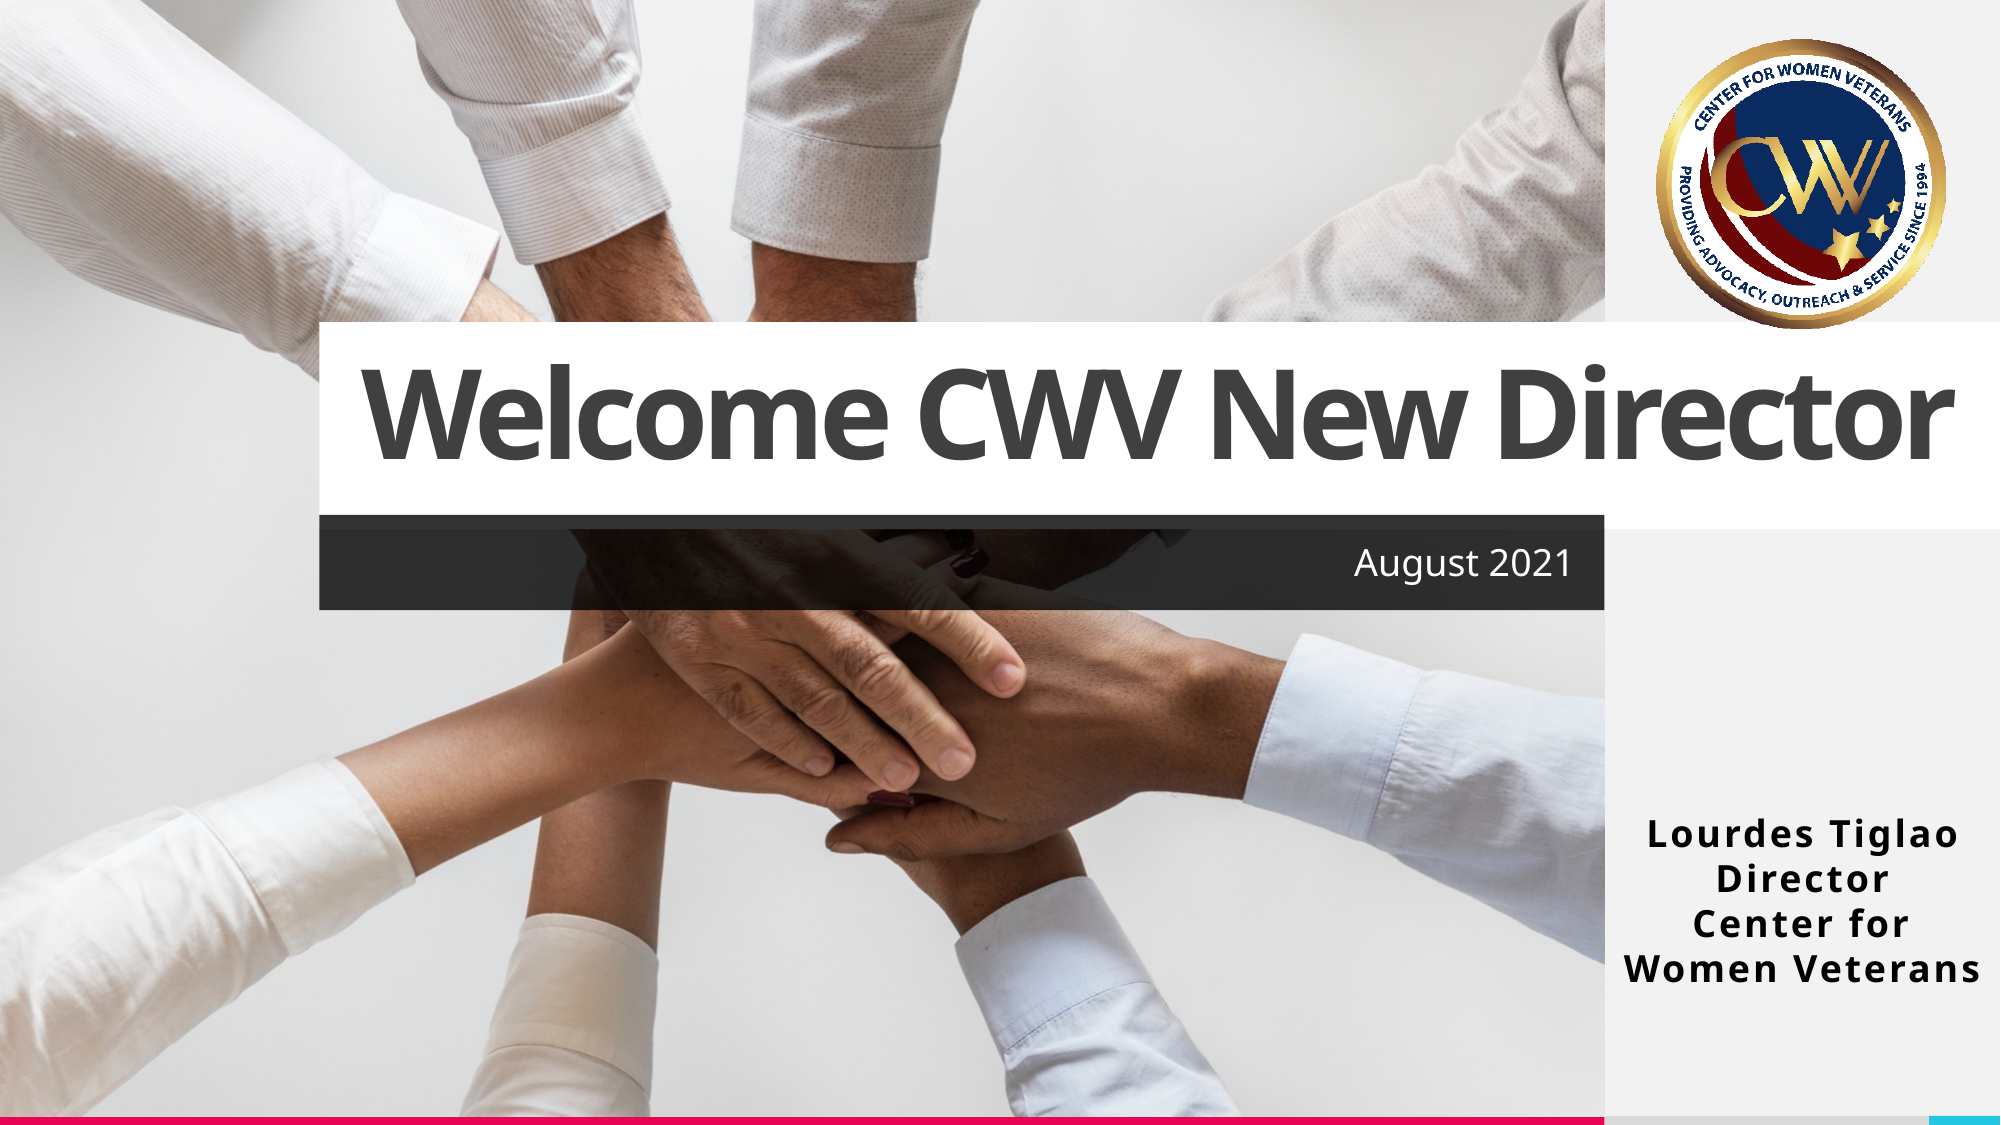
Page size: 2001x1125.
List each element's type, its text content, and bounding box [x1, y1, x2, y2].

picture [1656, 39, 1946, 329]
title Welcome CWV New Director [1605, 322, 2000, 530]
picture [0, 0, 1605, 1117]
text_box Lourdes Tiglao Director Center for Women Veterans [1605, 792, 2000, 990]
